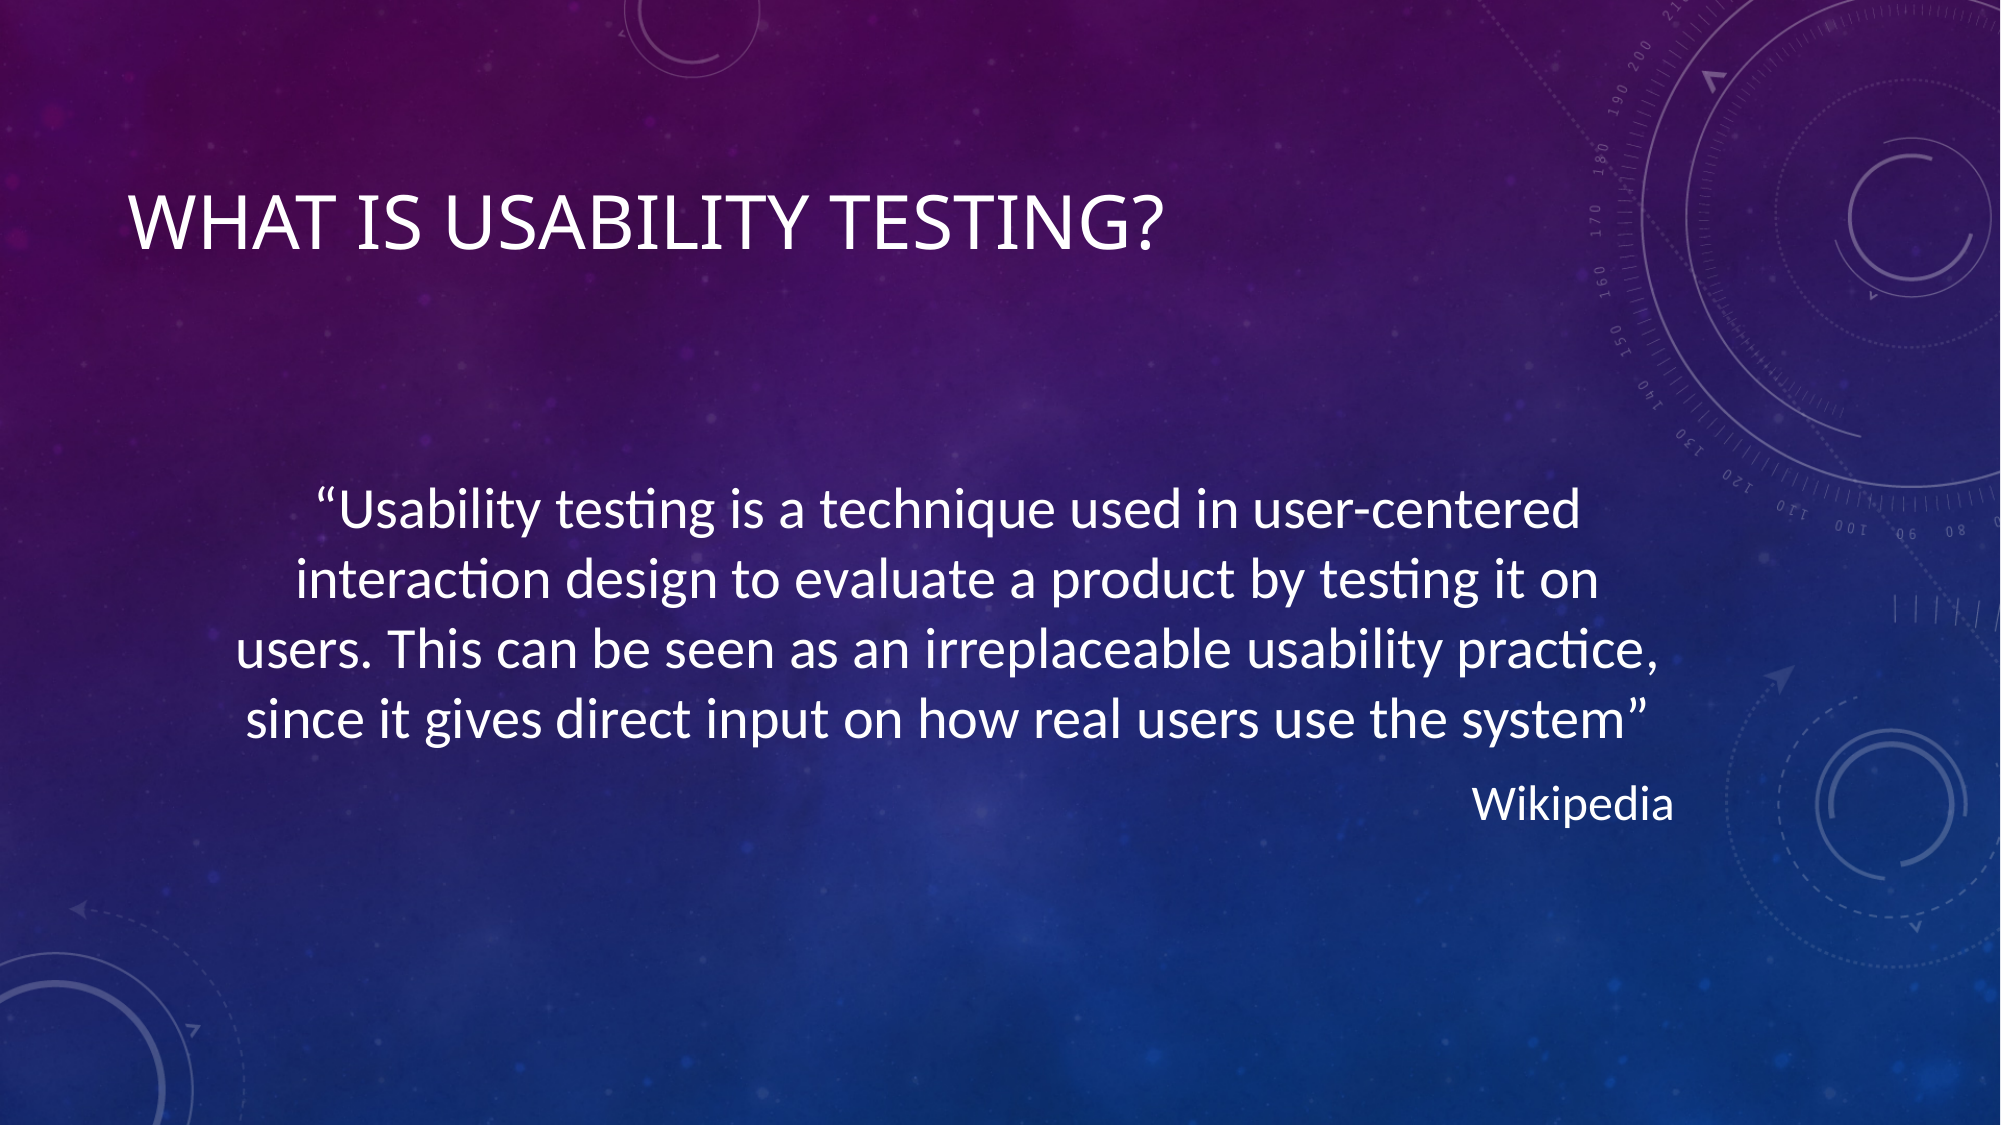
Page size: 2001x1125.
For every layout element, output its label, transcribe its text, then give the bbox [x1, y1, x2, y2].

title What is Usability Testing? [112, 99, 1775, 339]
list “Usability testing is a technique used in user-centered interaction design to evaluate a product by testing it on users. This can be seen as an irreplaceable usability practice, since it gives direct input on how real users use the system” Wikipedia [206, 351, 1690, 950]
picture [0, 0, 2001, 1125]
